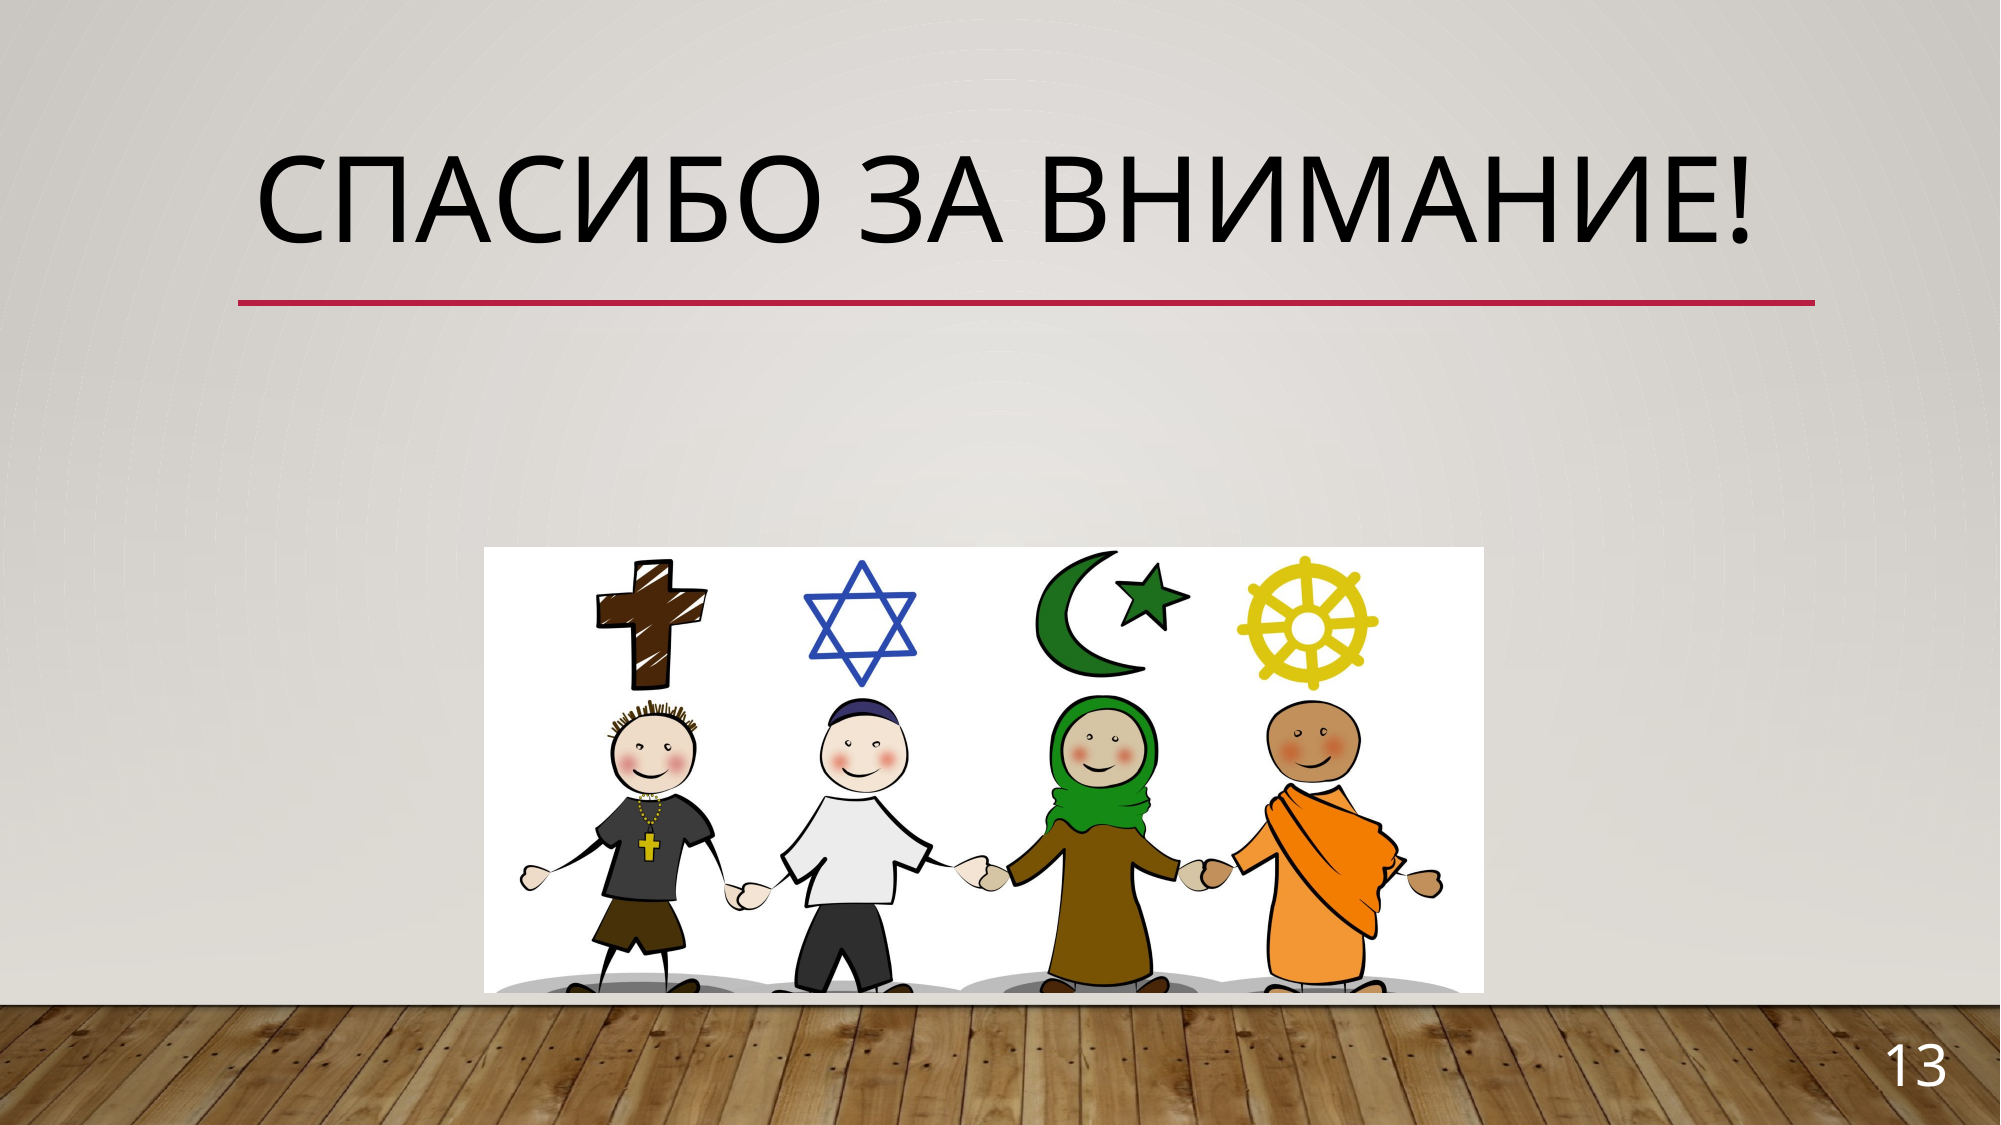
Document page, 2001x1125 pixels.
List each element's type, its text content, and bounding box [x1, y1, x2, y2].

picture [483, 547, 1485, 994]
title Спасибо за внимание! [238, 131, 1814, 305]
slide_number 13 [1830, 1021, 1964, 1104]
picture [0, 1005, 2000, 1125]
